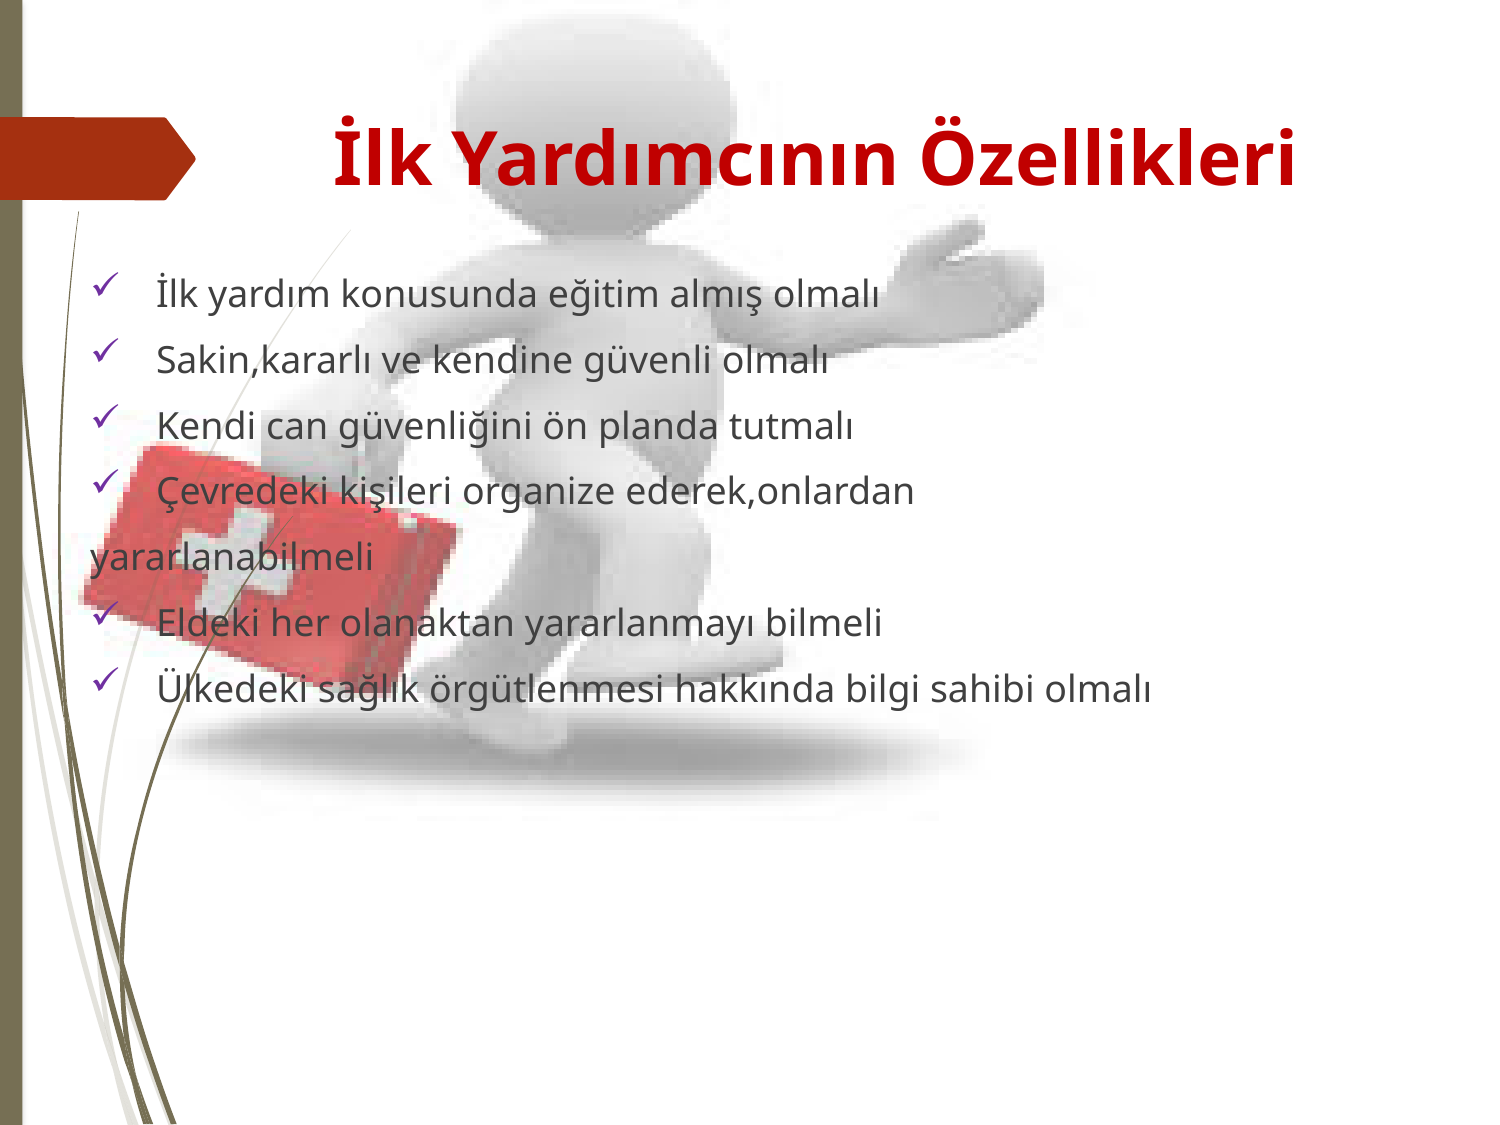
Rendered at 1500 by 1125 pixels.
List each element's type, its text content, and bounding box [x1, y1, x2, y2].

title İlk Yardımcının Özellikleri [319, 102, 1416, 262]
list İlk yardım konusunda eğitim almış olmalı Sakin,kararlı ve kendine güvenli olmalı Kendi can güvenliğini ön planda tutmalı Çevredeki kişileri organize ederek,onlardan yararlanabilmeli Eldeki her olanaktan yararlanmayı bilmeli Ülkedeki sağlık örgütlenmesi hakkında bilgi sahibi olmalı [75, 262, 1425, 1079]
